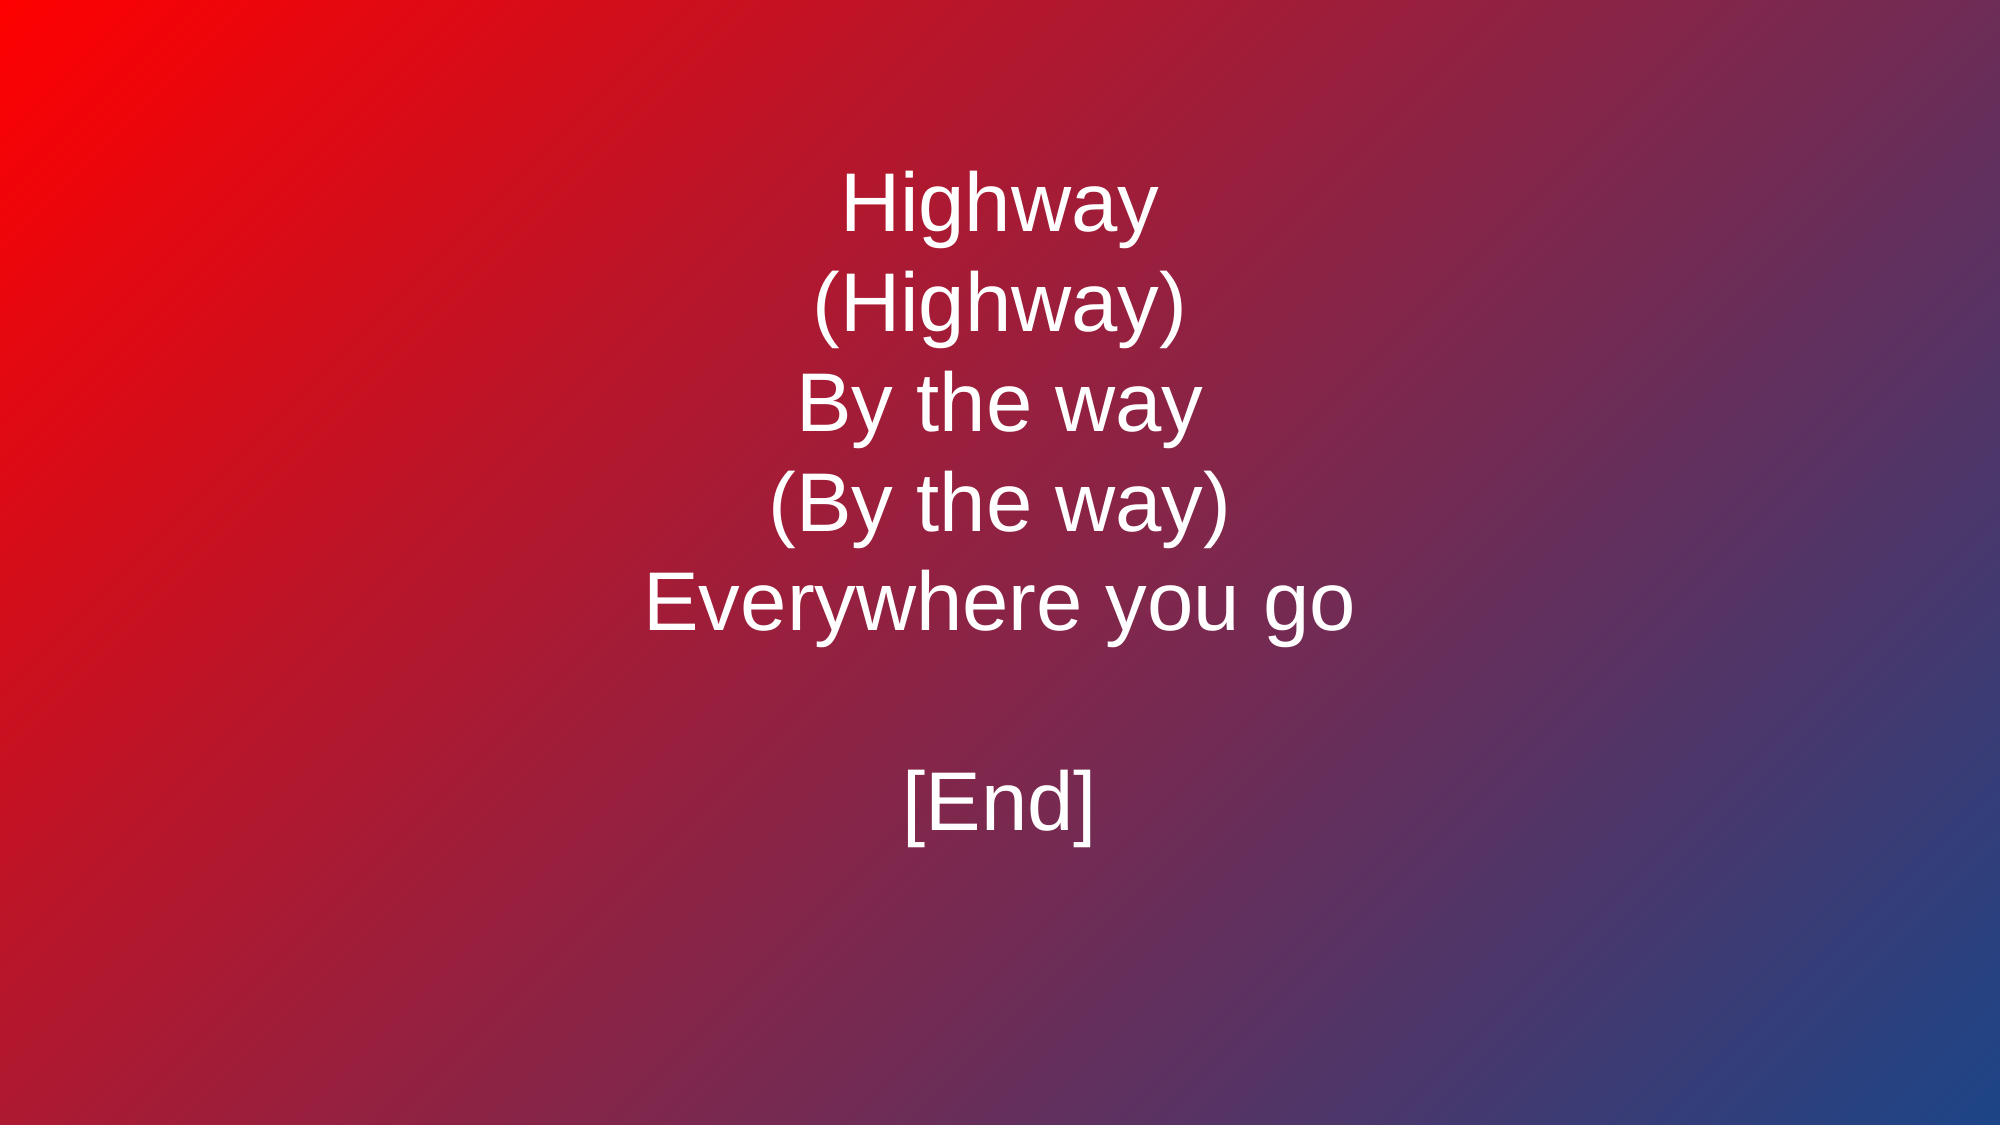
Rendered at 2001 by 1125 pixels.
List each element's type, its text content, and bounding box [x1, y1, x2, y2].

title Highway (Highway) By the way (By the way) Everywhere you go [End] [68, 127, 1932, 1088]
